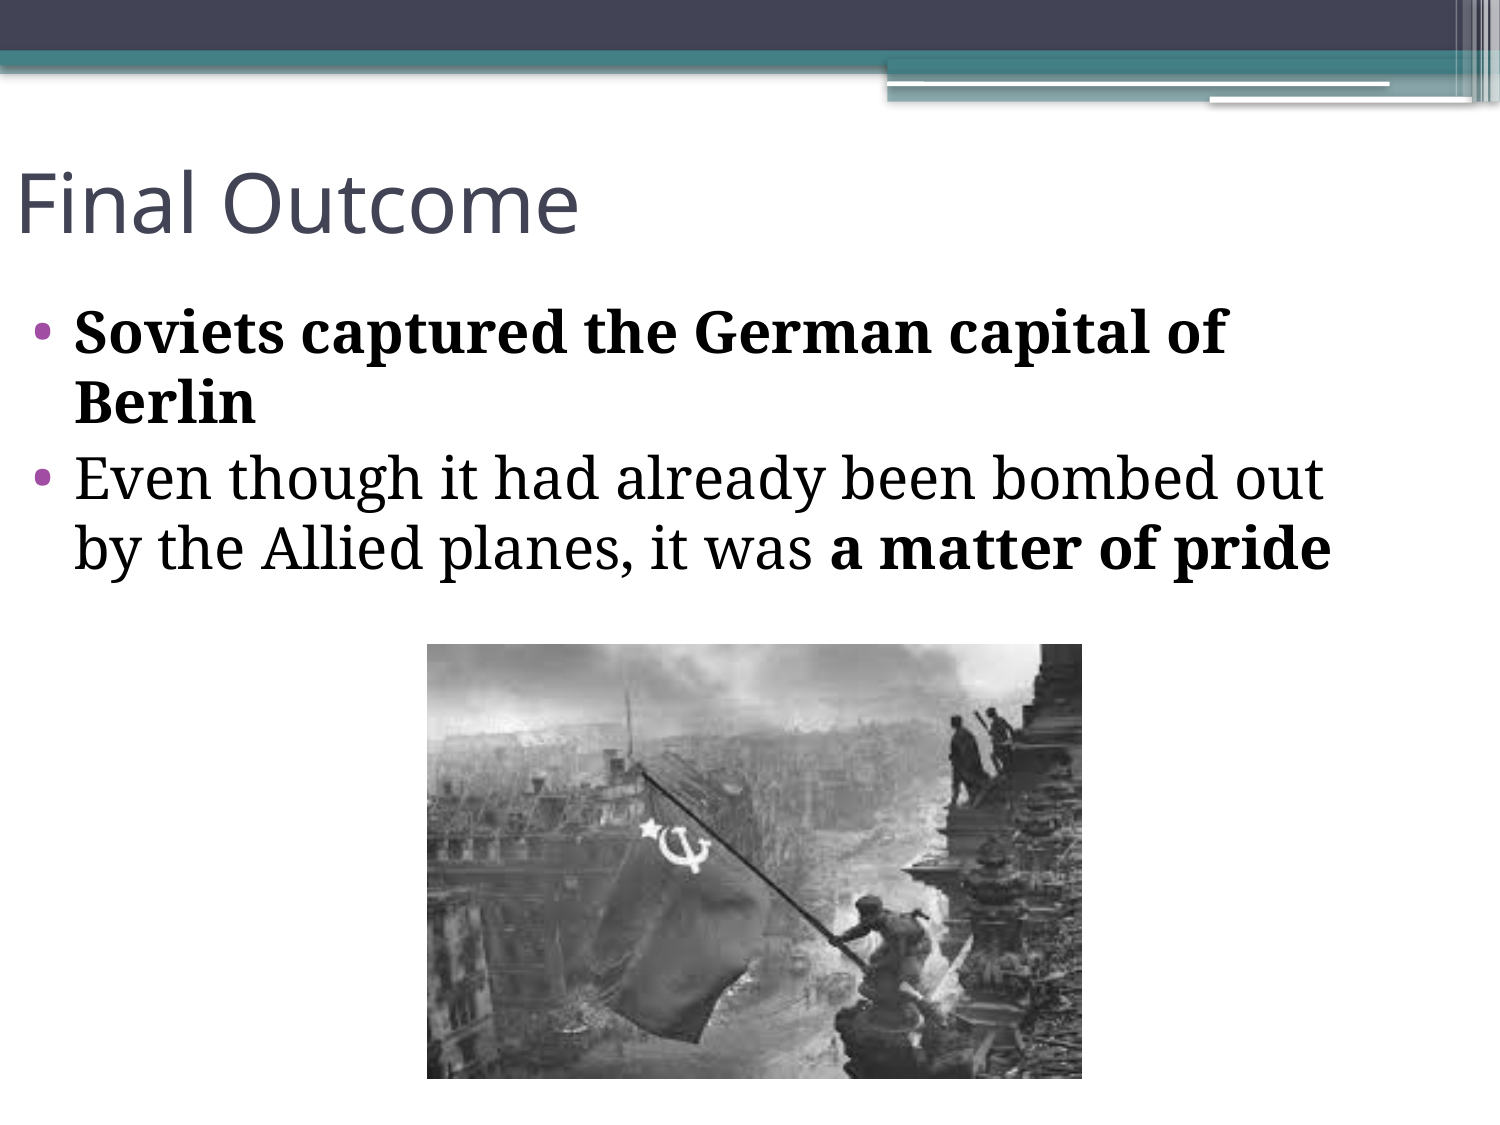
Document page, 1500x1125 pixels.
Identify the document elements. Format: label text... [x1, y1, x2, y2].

title Final Outcome [0, 112, 1350, 287]
picture [426, 644, 1082, 1079]
list Soviets captured the German capital of Berlin Even though it had already been bombed out by the Allied planes, it was a matter of pride [0, 287, 1350, 1079]
